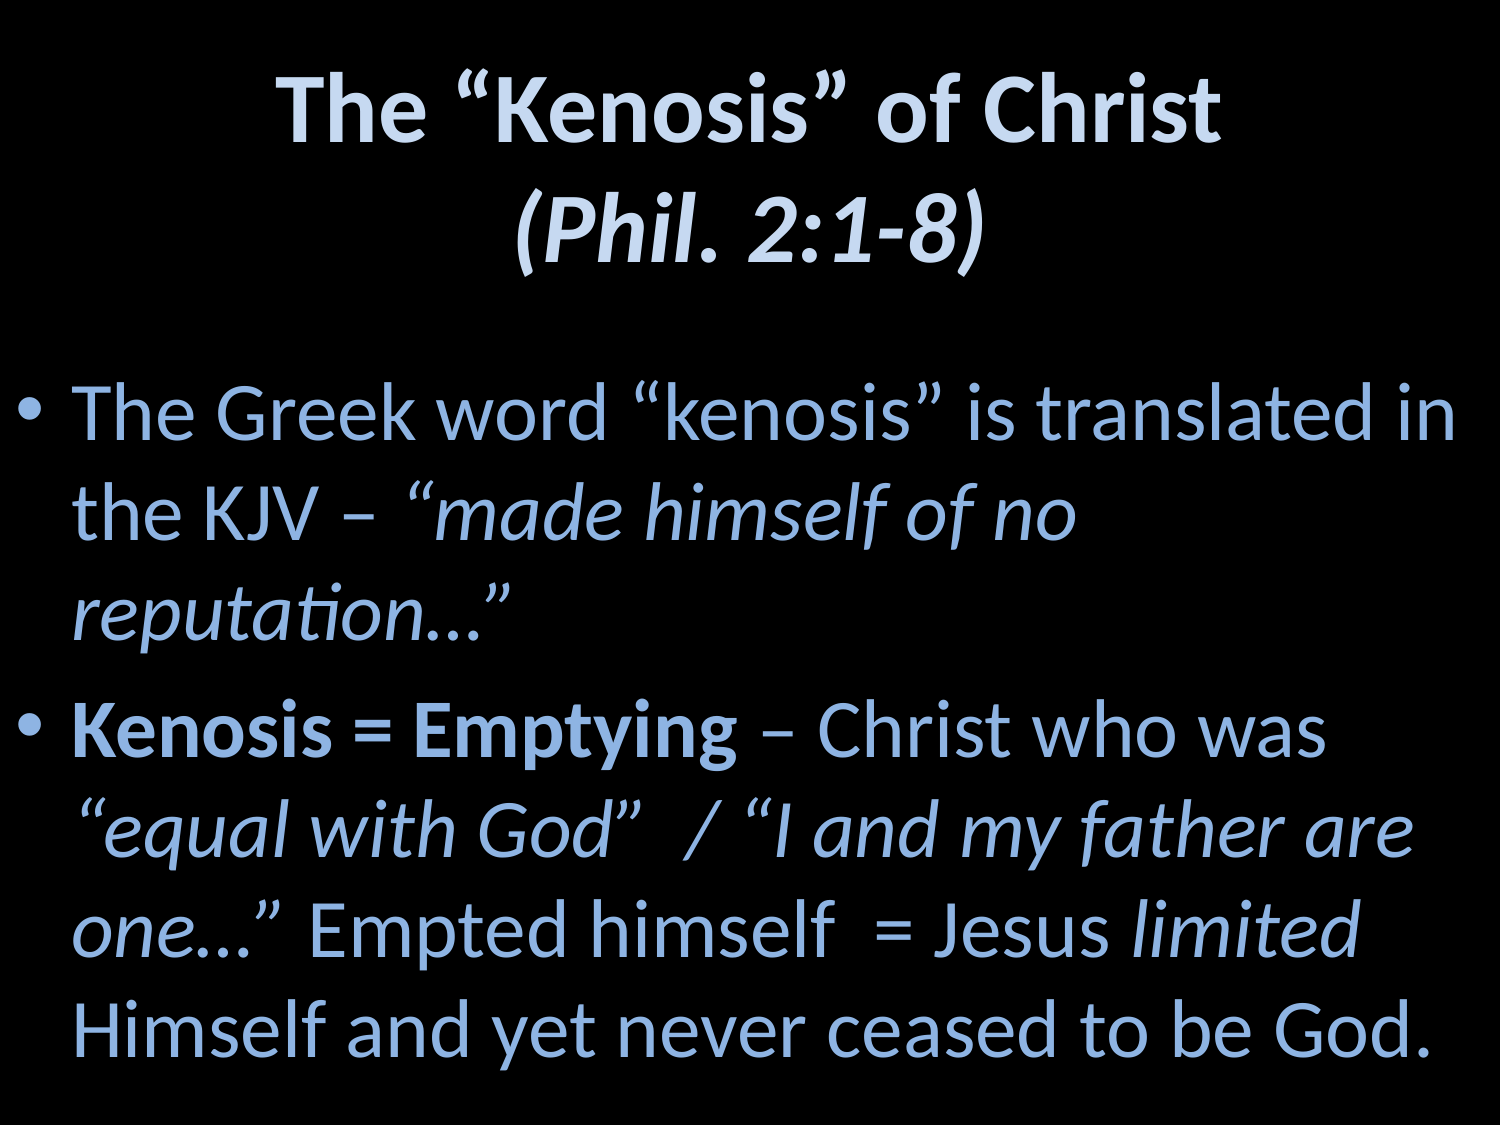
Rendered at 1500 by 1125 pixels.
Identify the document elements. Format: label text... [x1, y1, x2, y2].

title The “Kenosis” of Christ (Phil. 2:1-8) [75, 37, 1425, 288]
list The Greek word “kenosis” is translated in the KJV – “made himself of no reputation…” Kenosis = Emptying – Christ who was “equal with God” / “I and my father are one…” Empted himself = Jesus limited Himself and yet never ceased to be God. [0, 350, 1500, 1125]
